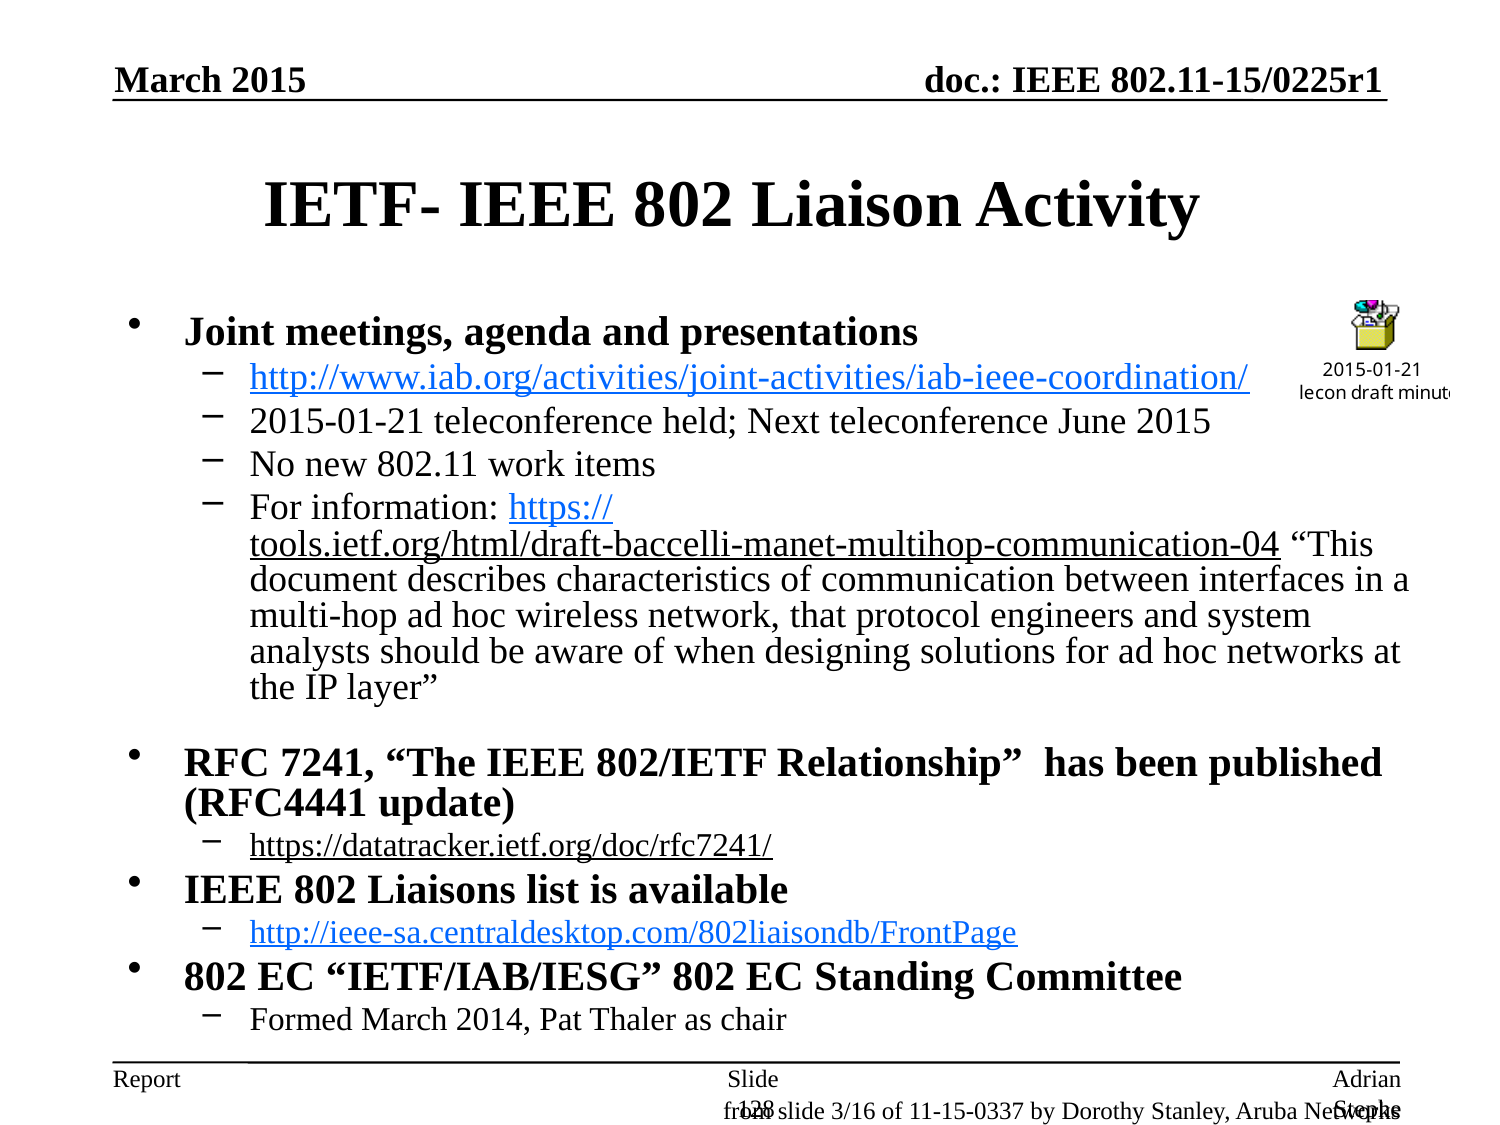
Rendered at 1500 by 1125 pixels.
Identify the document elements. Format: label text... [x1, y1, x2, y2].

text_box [1299, 299, 1451, 427]
slide_number Slide 128 [711, 1061, 801, 1087]
title IETF- IEEE 802 Liaison Activity [112, 112, 1388, 275]
footer Adrian Stephens, Intel [1324, 1061, 1402, 1087]
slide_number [114, 54, 374, 101]
list Joint meetings, agenda and presentations http://www.iab.org/activities/joint-activities/iab-ieee-coordination/ 2015-01-21 teleconference held; Next teleconference June 2015 No new 802.11 work items For information: https://tools.ietf.org/html/draft-baccelli-manet-multihop-communication-04 “This document describes characteristics of communication between interfaces in a multi-hop ad hoc wireless network, that protocol engineers and system analysts should be aware of when designing solutions for ad hoc networks at the IP layer” RFC 7241, “The IEEE 802/IETF Relationship” has been published (RFC4441 update) https://datatracker.ietf.org/doc/rfc7241/ IEEE 802 Liaisons list is available http://ieee-sa.centraldesktop.com/802liaisondb/FrontPage 802 EC “IETF/IAB/IESG” 802 EC Standing Committee Formed March 2014, Pat Thaler as chair [112, 275, 1450, 1025]
text_box from slide 3/16 of 11-15-0337 by Dorothy Stanley, Aruba Networks [343, 1087, 1417, 1125]
